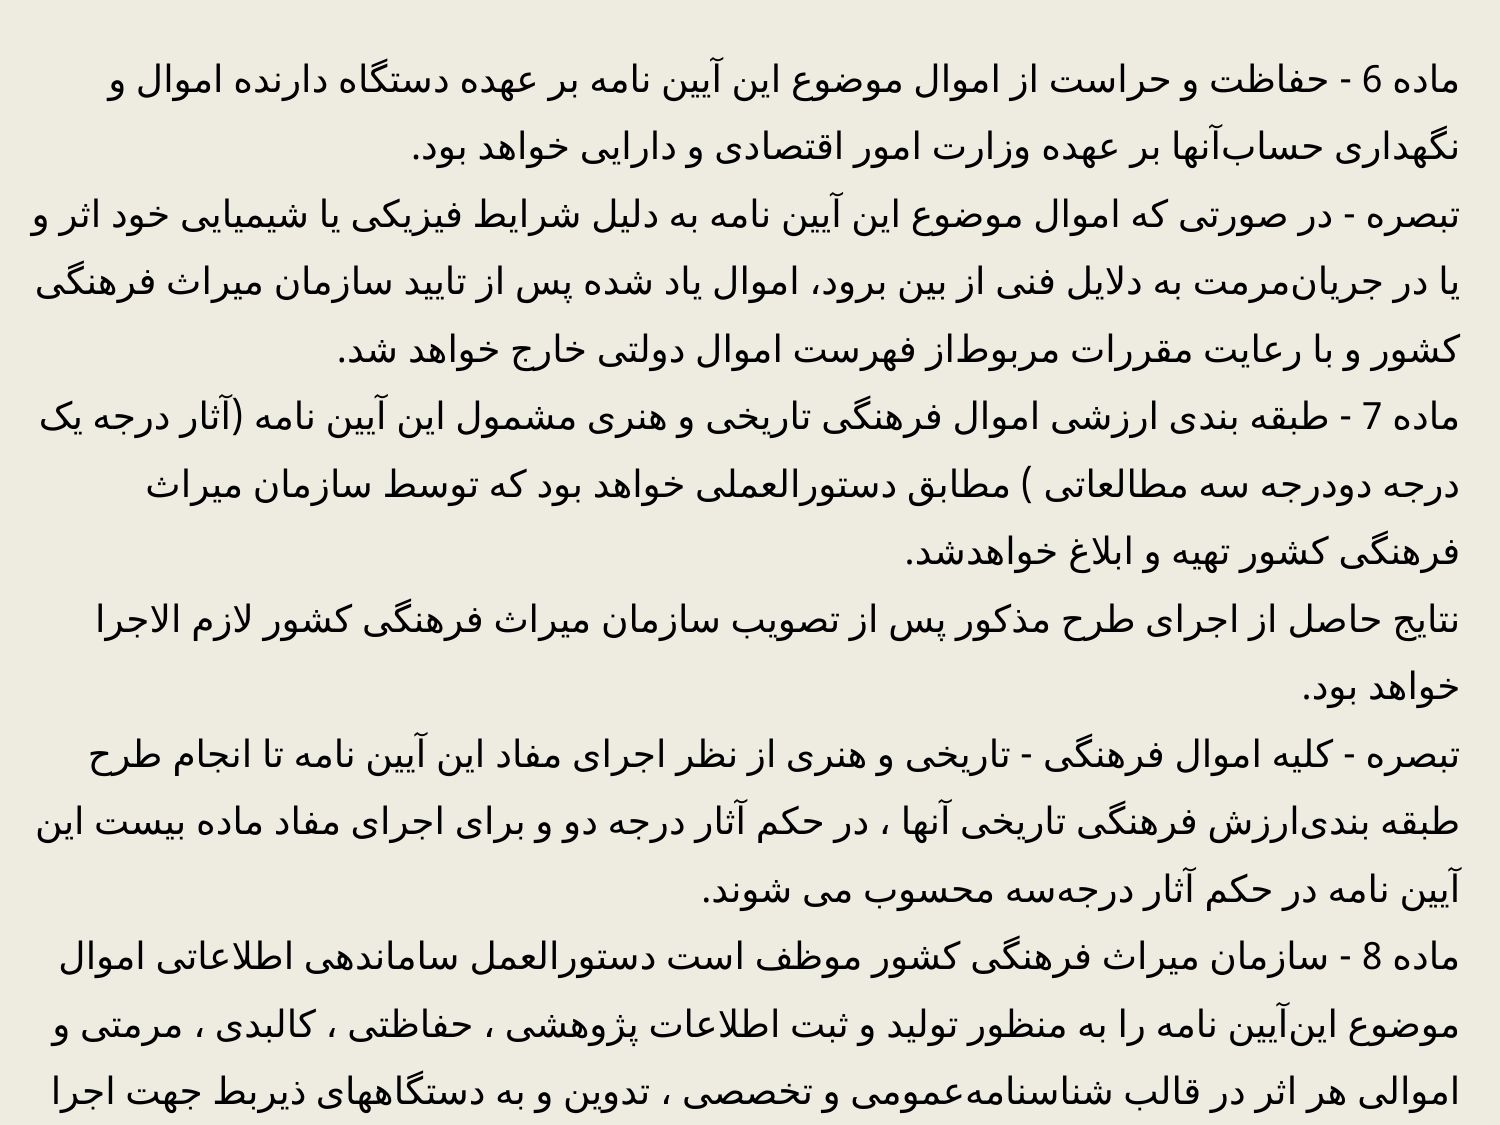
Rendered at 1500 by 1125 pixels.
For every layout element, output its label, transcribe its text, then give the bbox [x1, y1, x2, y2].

text_box ‌ماده 6 - ‌حفاظت و حراست از اموال موضوع این آیین نامه بر عهده دستگاه دارنده اموال و نگهداری حساب‌آنها بر عهده وزارت امور اقتصادی و دارایی خواهد بود. ‌تبصره - ‌در صورتی که اموال موضوع این آیین نامه به دلیل شرایط فیزیکی یا شیمیایی خود اثر و یا در جریان‌مرمت به دلایل فنی از بین برود، اموال یاد شده پس از تایید سازمان میراث فرهنگی کشور و با رعایت مقررات مربوط‌از فهرست اموال دولتی خارج خواهد شد. ‌ماده 7 - ‌طبقه بندی ارزشی اموال فرهنگی تاریخی و هنری مشمول این آیین نامه (آثار درجه یک درجه دو‌درجه سه مطالعاتی ) مطابق دستورالعملی خواهد بود که توسط سازمان میراث فرهنگی کشور تهیه و ابلاغ خواهد‌شد. ‌نتایج حاصل از اجرای طرح مذکور پس از تصویب سازمان میراث فرهنگی کشور لازم الاجرا خواهد بود. ‌تبصره - ‌کلیه اموال فرهنگی - تاریخی و هنری از نظر اجرای مفاد این آیین نامه تا انجام طرح طبقه بندی‌ارزش فرهنگی تاریخی آنها ، در حکم آثار درجه دو و برای اجرای مفاد ماده بیست این آیین نامه در حکم آثار درجه‌سه محسوب می شوند. ‌ماده 8 - ‌سازمان میراث فرهنگی کشور موظف است دستورالعمل ساماندهی اطلاعاتی اموال موضوع این‌آیین نامه را به منظور تولید و ثبت اطلاعات پژوهشی ، حفاظتی ، کالبدی ، مرمتی و اموالی هر اثر در قالب شناسنامه‌عمومی و تخصصی ، تدوین و به دستگاههای ذیربط جهت اجرا ابلاغ نماید [12, 24, 1475, 1125]
